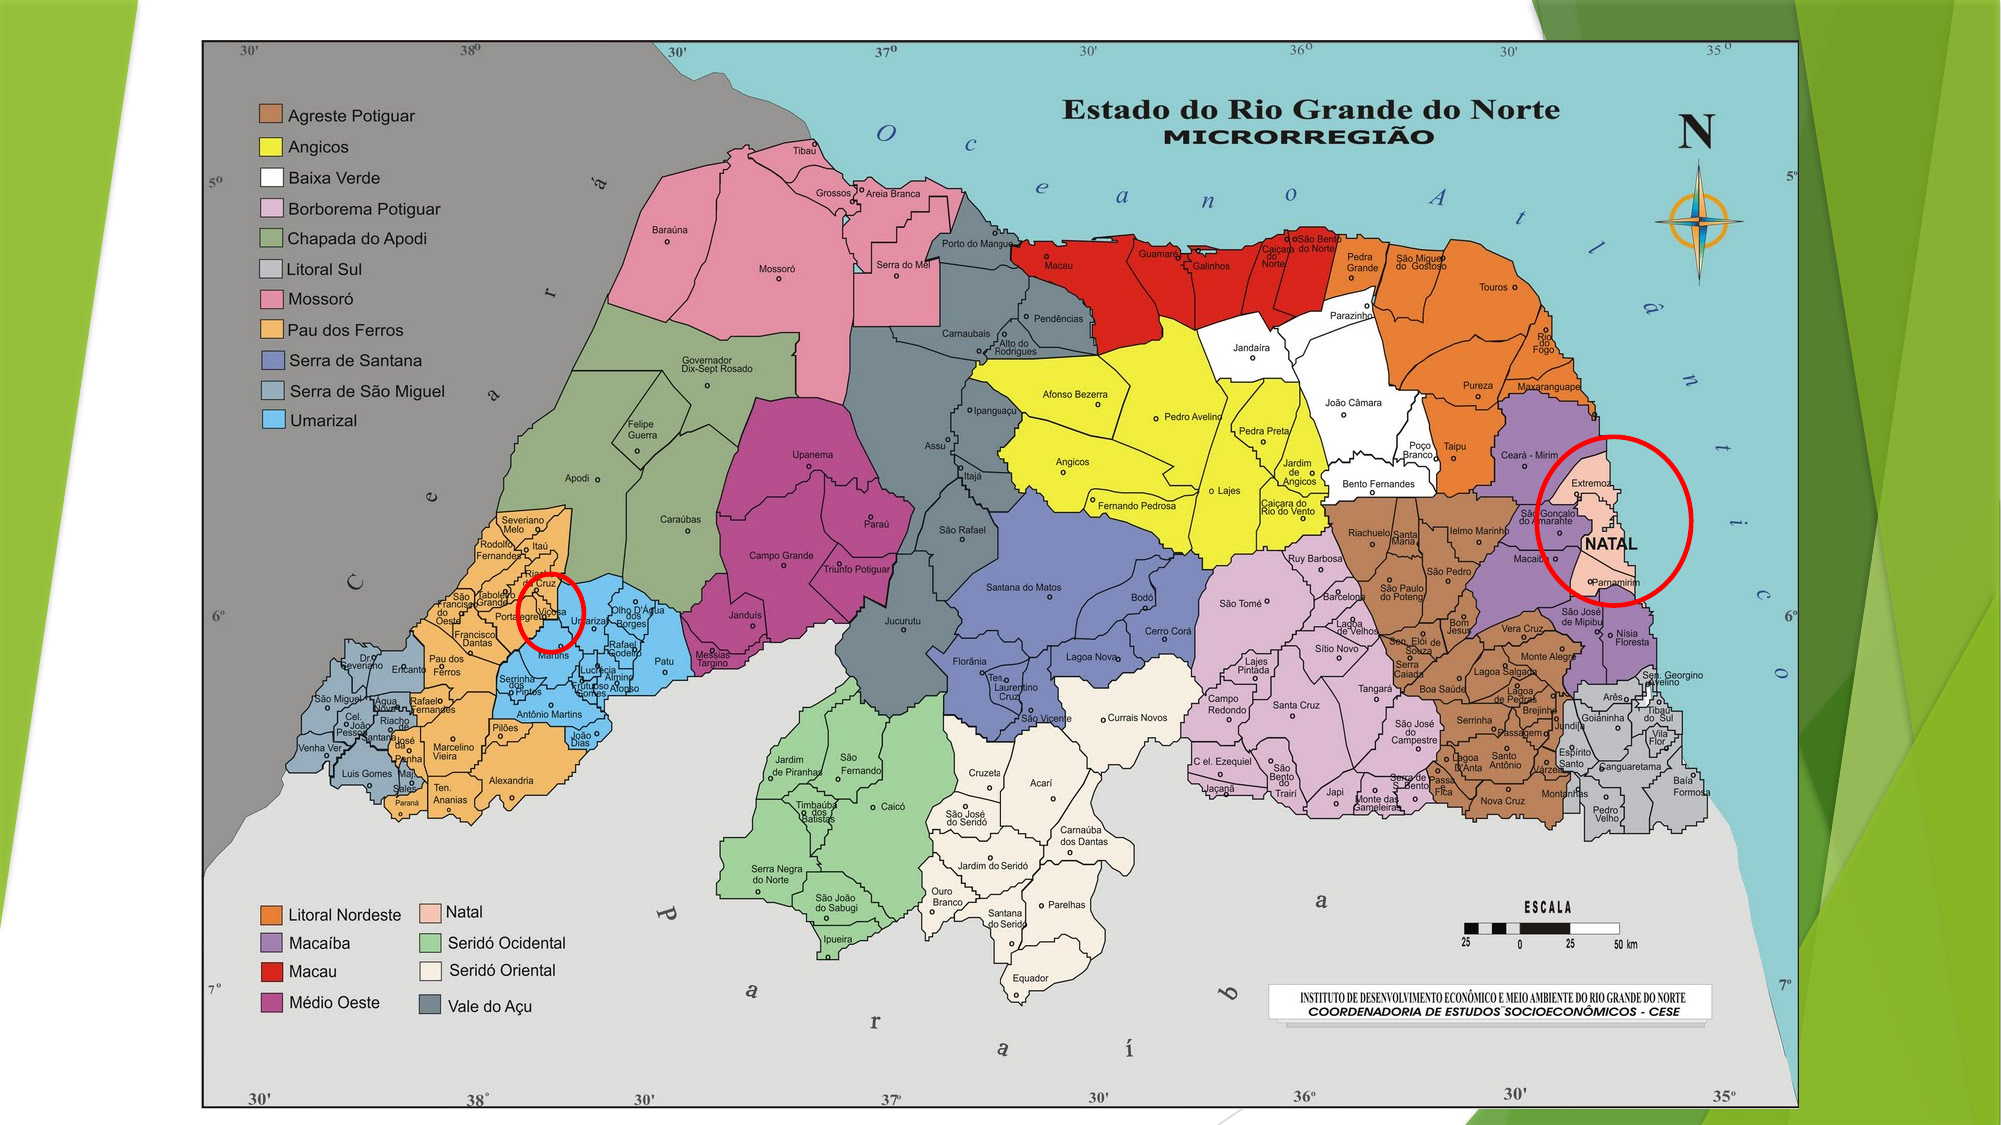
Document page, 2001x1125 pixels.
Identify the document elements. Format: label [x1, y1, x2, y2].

text_box [200, 39, 1800, 1109]
